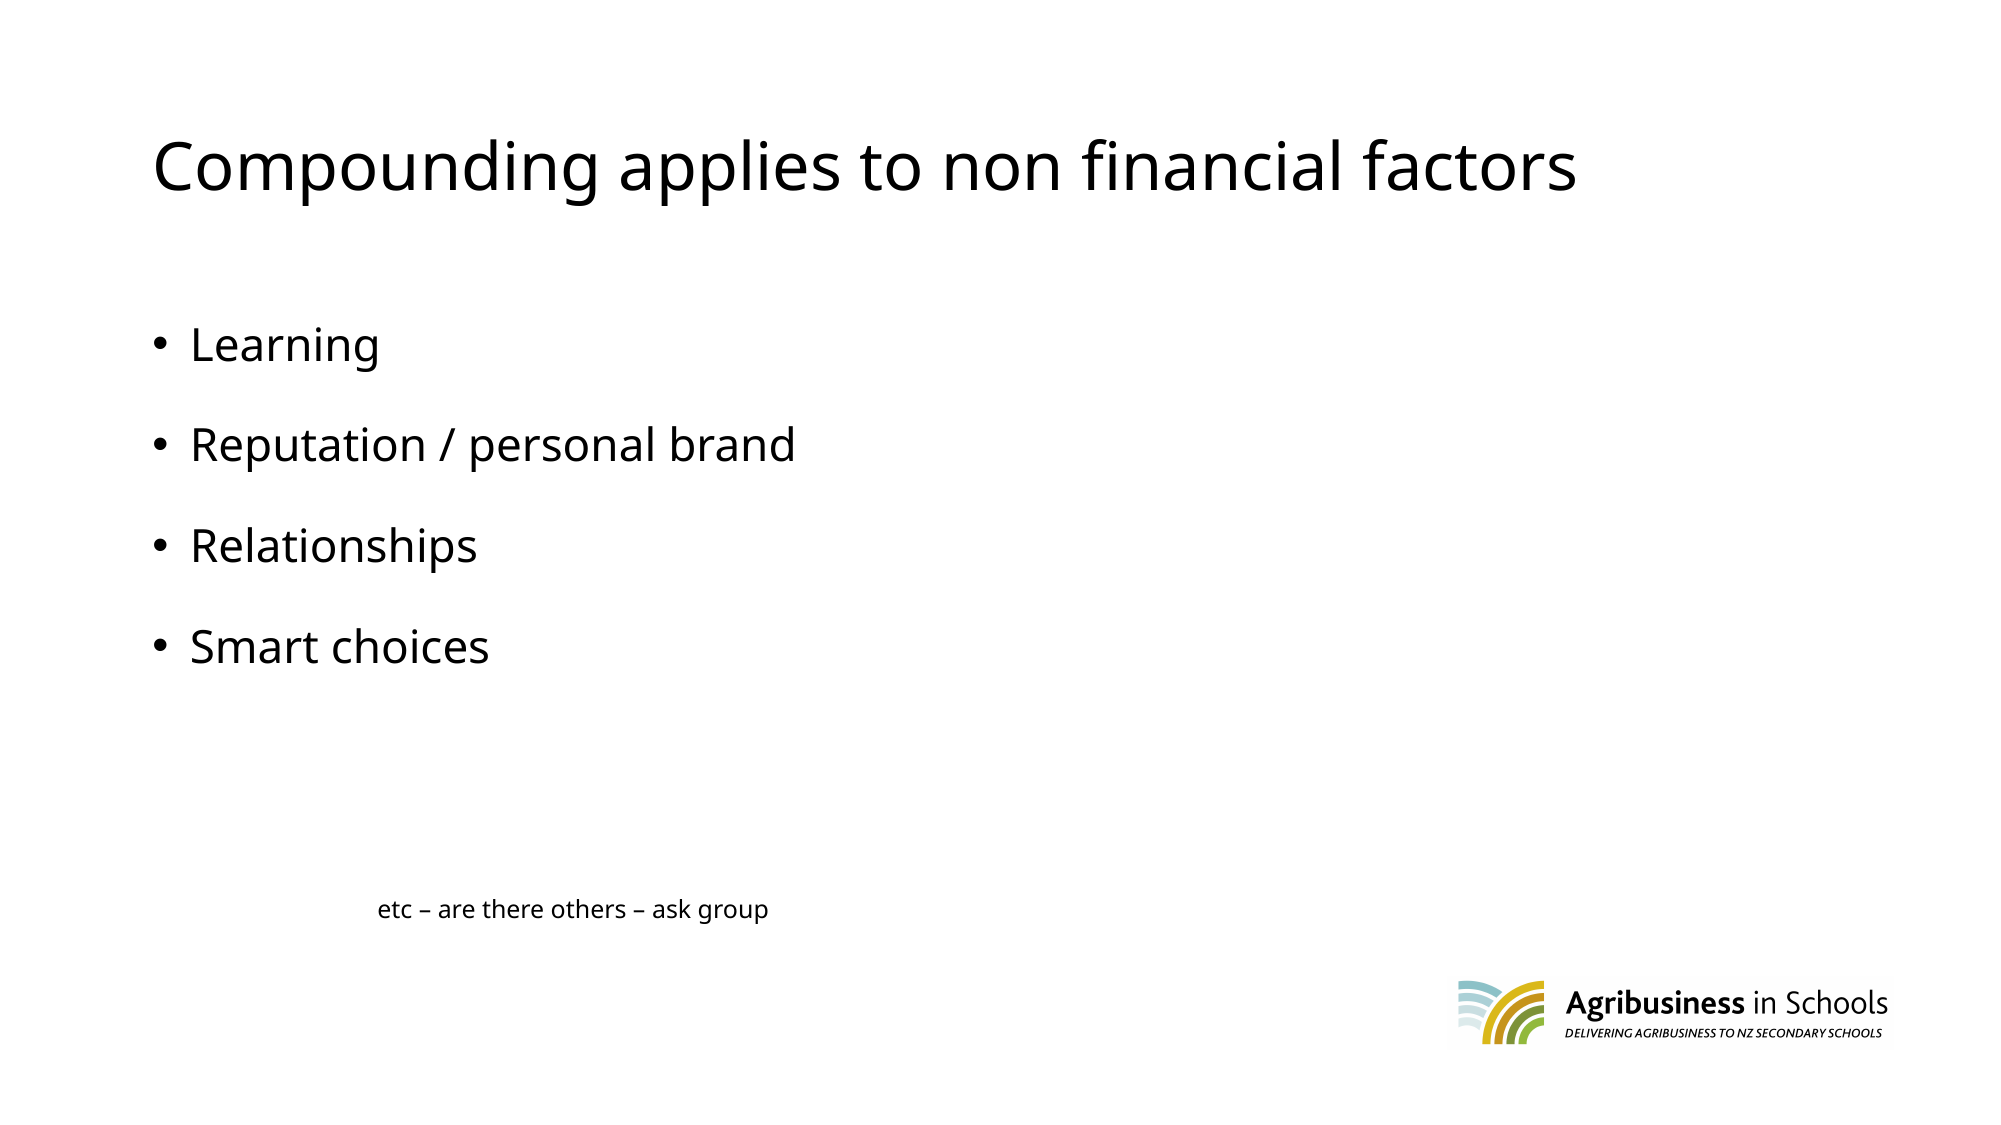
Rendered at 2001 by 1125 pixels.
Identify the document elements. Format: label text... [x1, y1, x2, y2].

picture [1446, 976, 1895, 1051]
title Compounding applies to non financial factors [137, 59, 1863, 278]
list Learning Reputation / personal brand Relationships Smart choices etc – are there others – ask group [137, 299, 1863, 1014]
